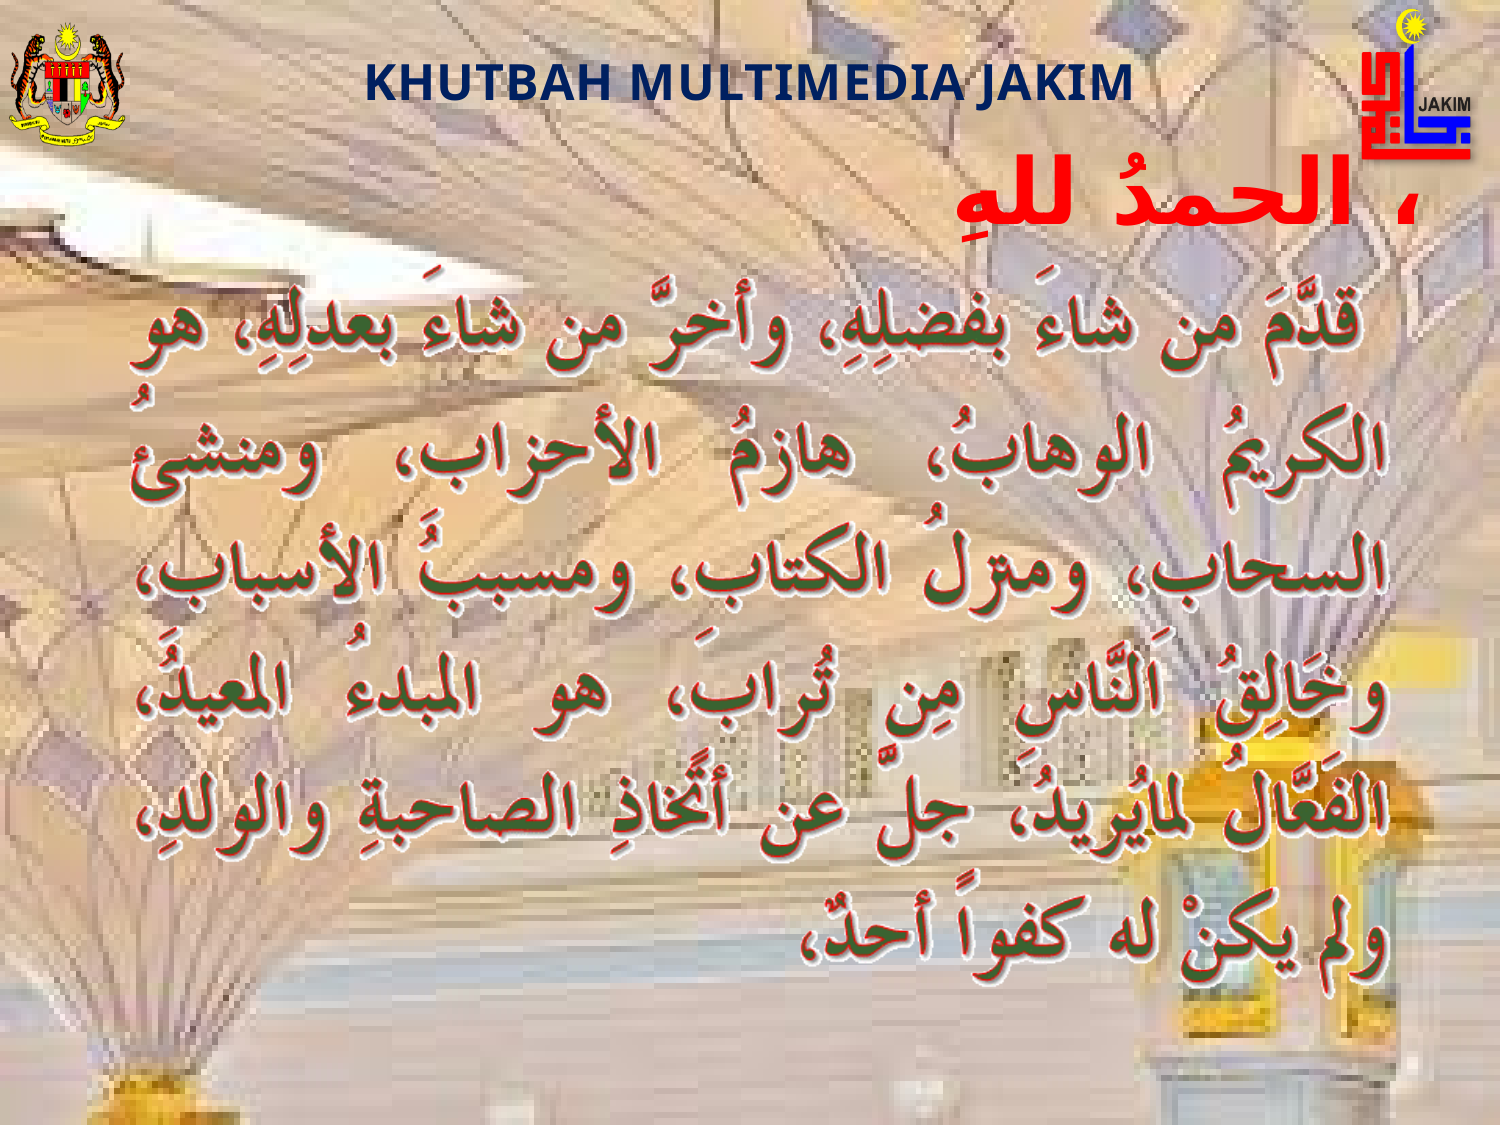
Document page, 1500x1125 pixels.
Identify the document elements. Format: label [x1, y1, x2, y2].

text_box [5, 3, 1484, 166]
picture [0, 0, 1500, 1125]
